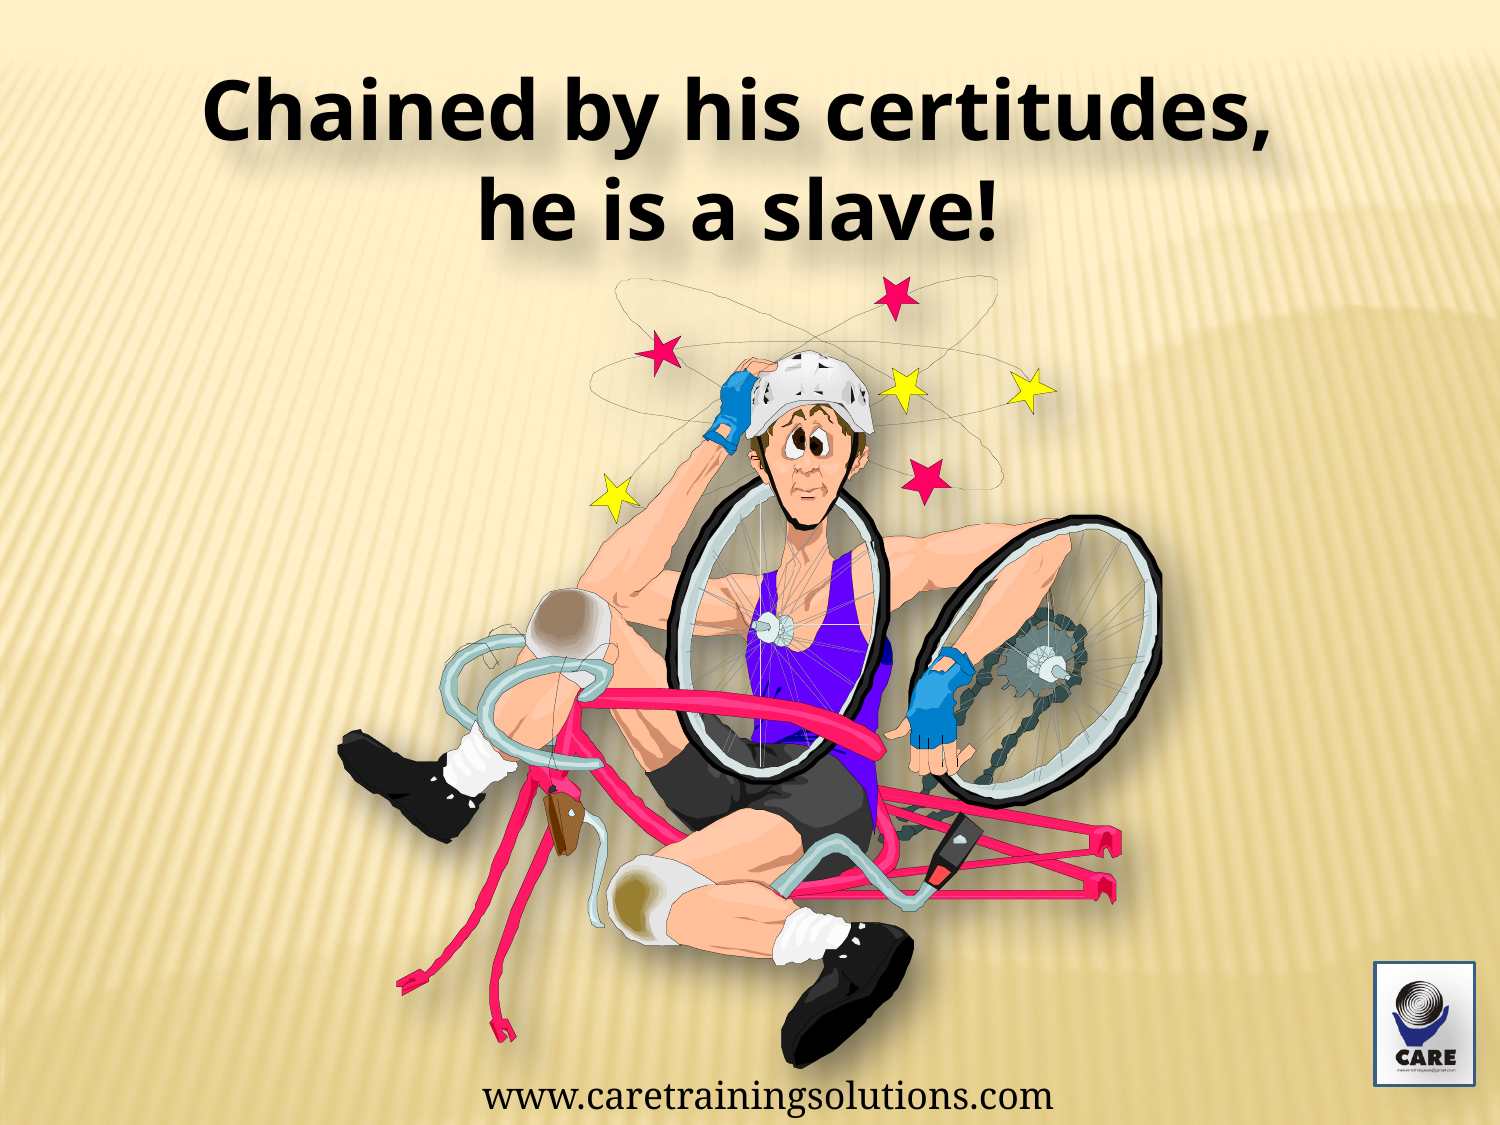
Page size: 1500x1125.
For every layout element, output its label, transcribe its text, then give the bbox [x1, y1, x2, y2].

picture [337, 274, 1163, 1070]
text_box Chained by his certitudes, he is a slave! [150, 49, 1325, 265]
text_box www.caretrainingsolutions.com [37, 1064, 1500, 1125]
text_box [1374, 962, 1476, 1086]
